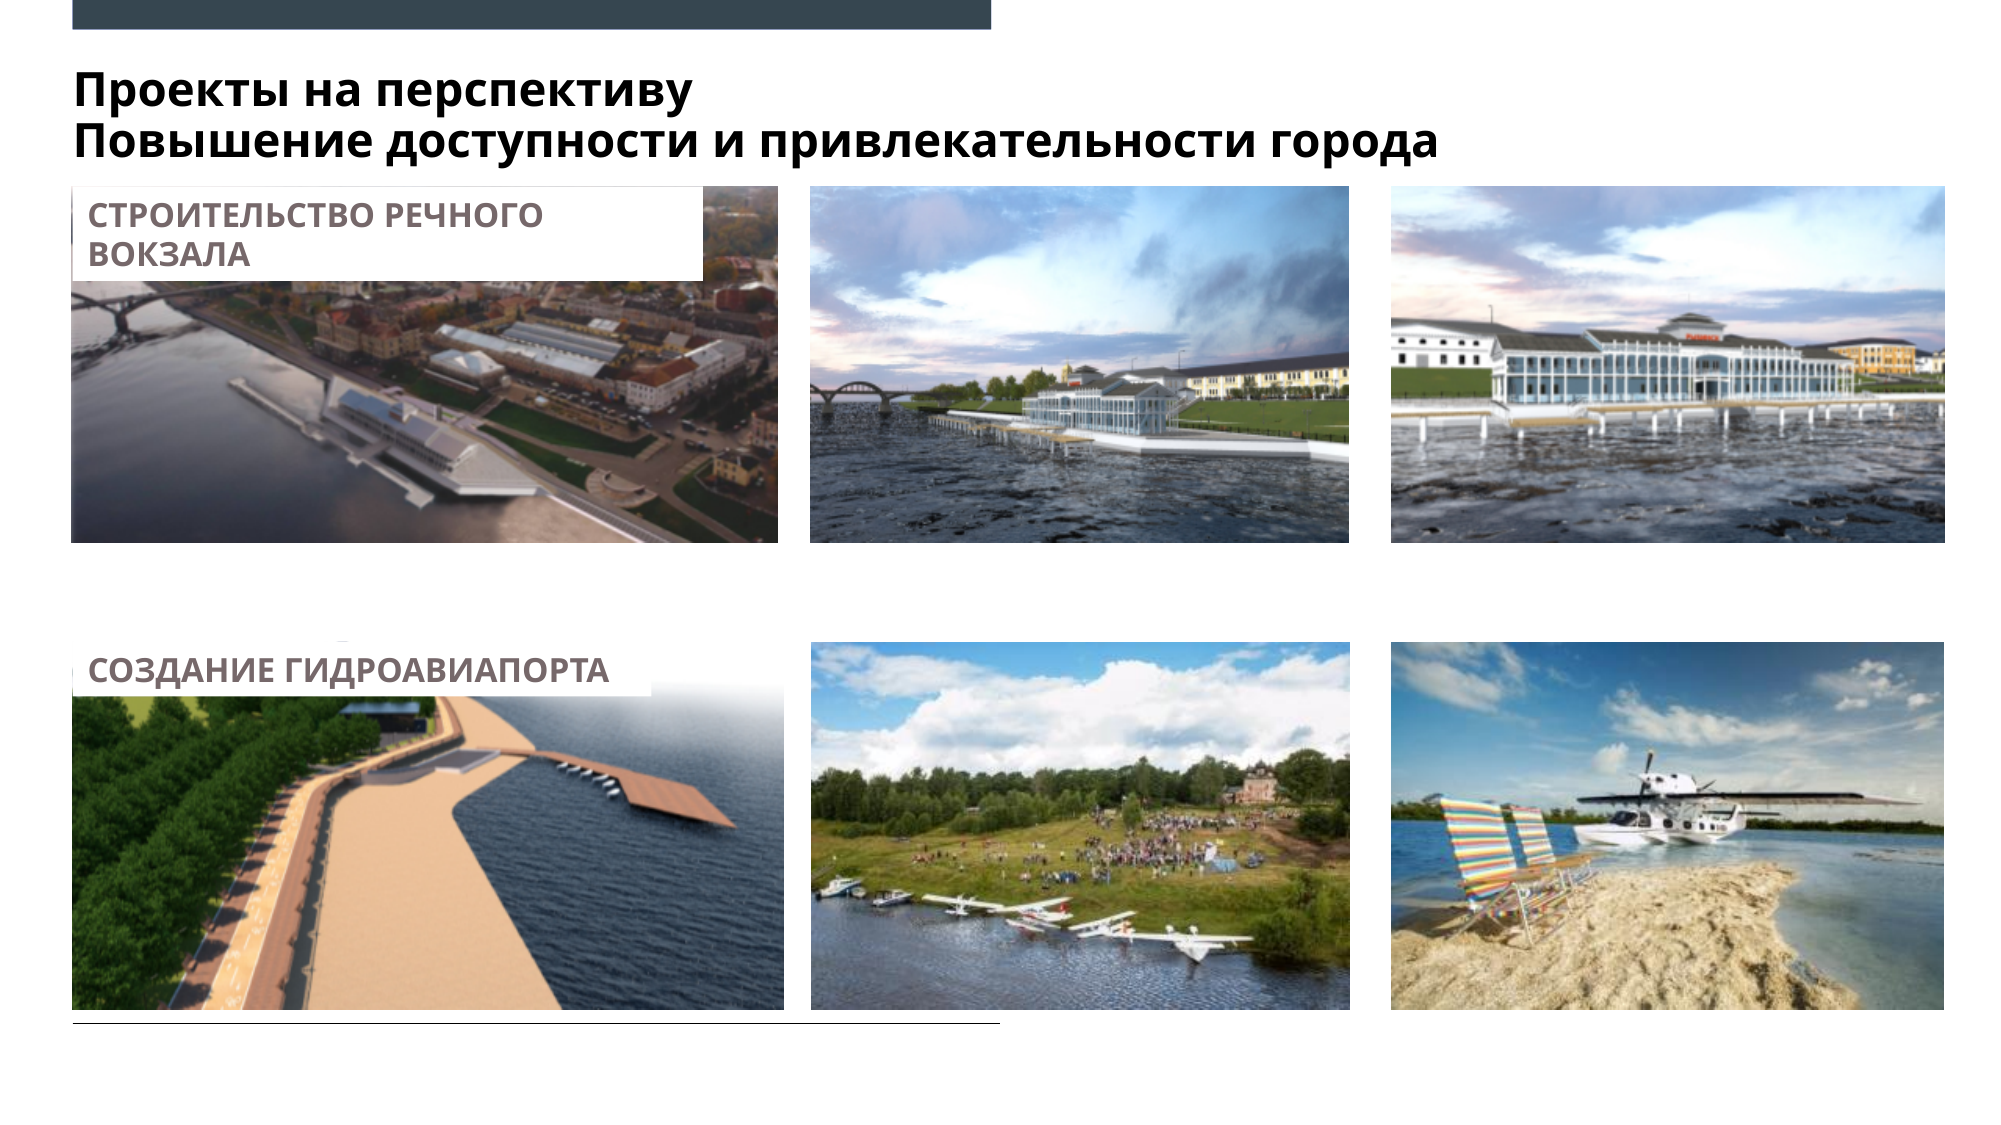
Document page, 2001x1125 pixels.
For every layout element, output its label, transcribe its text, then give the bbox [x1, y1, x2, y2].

picture [809, 186, 1349, 543]
picture [1391, 186, 1945, 543]
title Проекты на перспективу Повышение доступности и привлекательности города [72, 62, 1465, 172]
picture [72, 641, 784, 1010]
picture [71, 186, 778, 543]
picture [811, 642, 1350, 1011]
picture [1391, 642, 1944, 1011]
